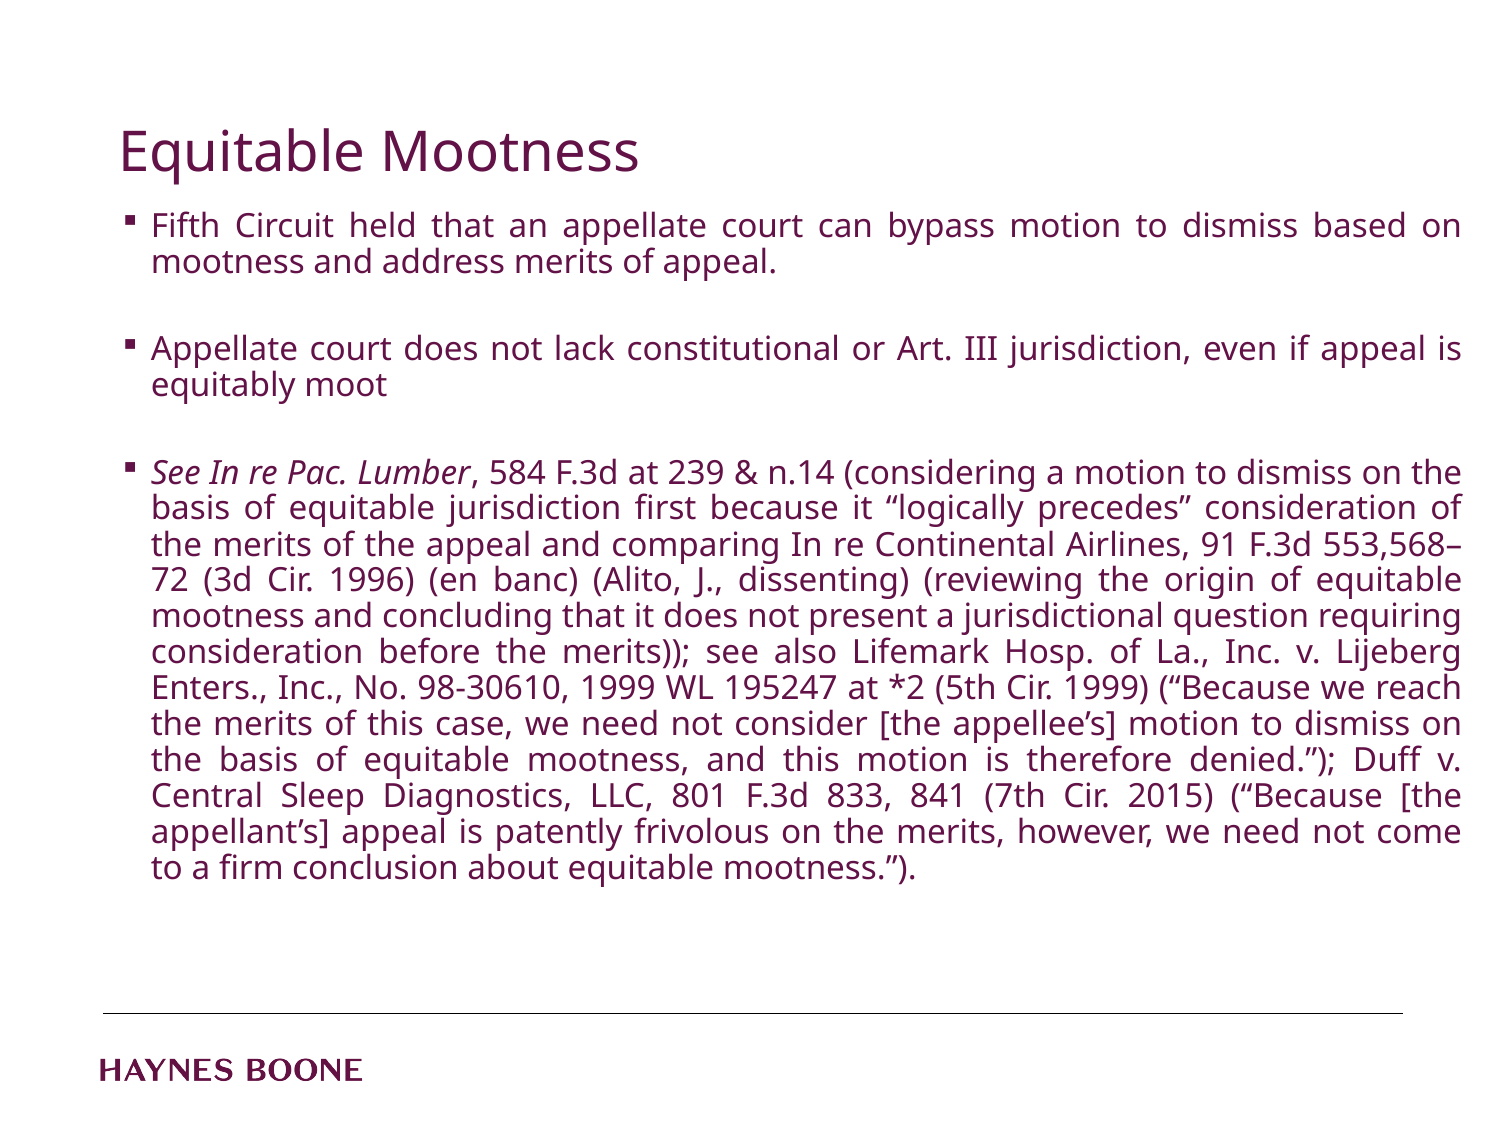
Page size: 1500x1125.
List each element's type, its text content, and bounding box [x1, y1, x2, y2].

title Equitable Mootness [103, 45, 1397, 201]
list Fifth Circuit held that an appellate court can bypass motion to dismiss based on mootness and address merits of appeal. Appellate court does not lack constitutional or Art. III jurisdiction, even if appeal is equitably moot See In re Pac. Lumber, 584 F.3d at 239 & n.14 (considering a motion to dismiss on the basis of equitable jurisdiction first because it “logically precedes” consideration of the merits of the appeal and comparing In re Continental Airlines, 91 F.3d 553,568–72 (3d Cir. 1996) (en banc) (Alito, J., dissenting) (reviewing the origin of equitable mootness and concluding that it does not present a jurisdictional question requiring consideration before the merits)); see also Lifemark Hosp. of La., Inc. v. Lijeberg Enters., Inc., No. 98-30610, 1999 WL 195247 at *2 (5th Cir. 1999) (“Because we reach the merits of this case, we need not consider [the appellee’s] motion to dismiss on the basis of equitable mootness, and this motion is therefore denied.”); Duff v. Central Sleep Diagnostics, LLC, 801 F.3d 833, 841 (7th Cir. 2015) (“Because [the appellant’s] appeal is patently frivolous on the merits, however, we need not come to a firm conclusion about equitable mootness.”). [51, 201, 1480, 1011]
picture [69, 1024, 391, 1118]
